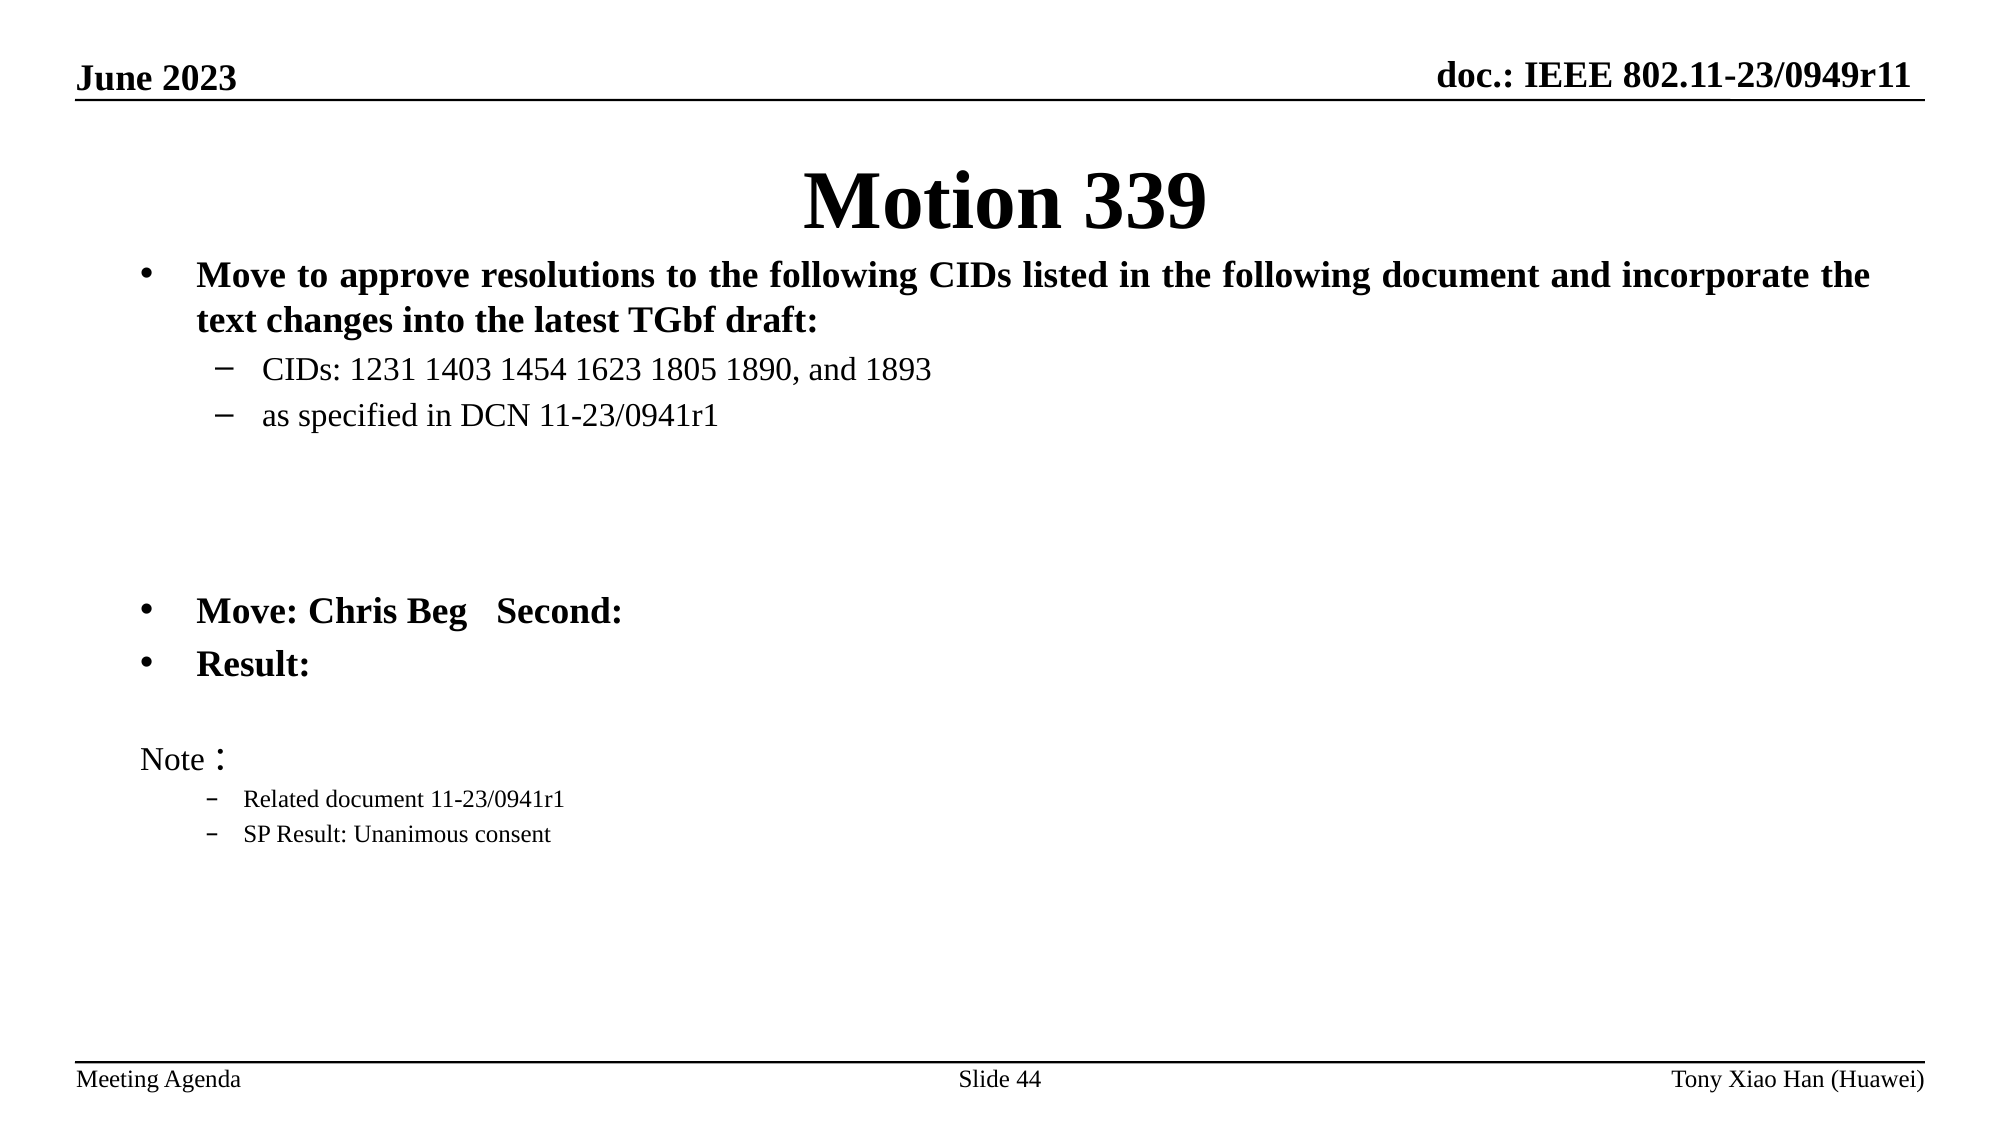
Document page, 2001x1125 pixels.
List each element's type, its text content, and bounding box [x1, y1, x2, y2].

text_box Move to approve resolutions to the following CIDs listed in the following document and incorporate the text changes into the latest TGbf draft: CIDs: 1231 1403 1454 1623 1805 1890, and 1893 as specified in DCN 11-23/0941r1 Move: Chris Beg Second: Result: Note： Related document 11-23/0941r1 SP Result: Unanimous consent [125, 212, 1888, 900]
text_box Motion 339 [368, 137, 1644, 212]
